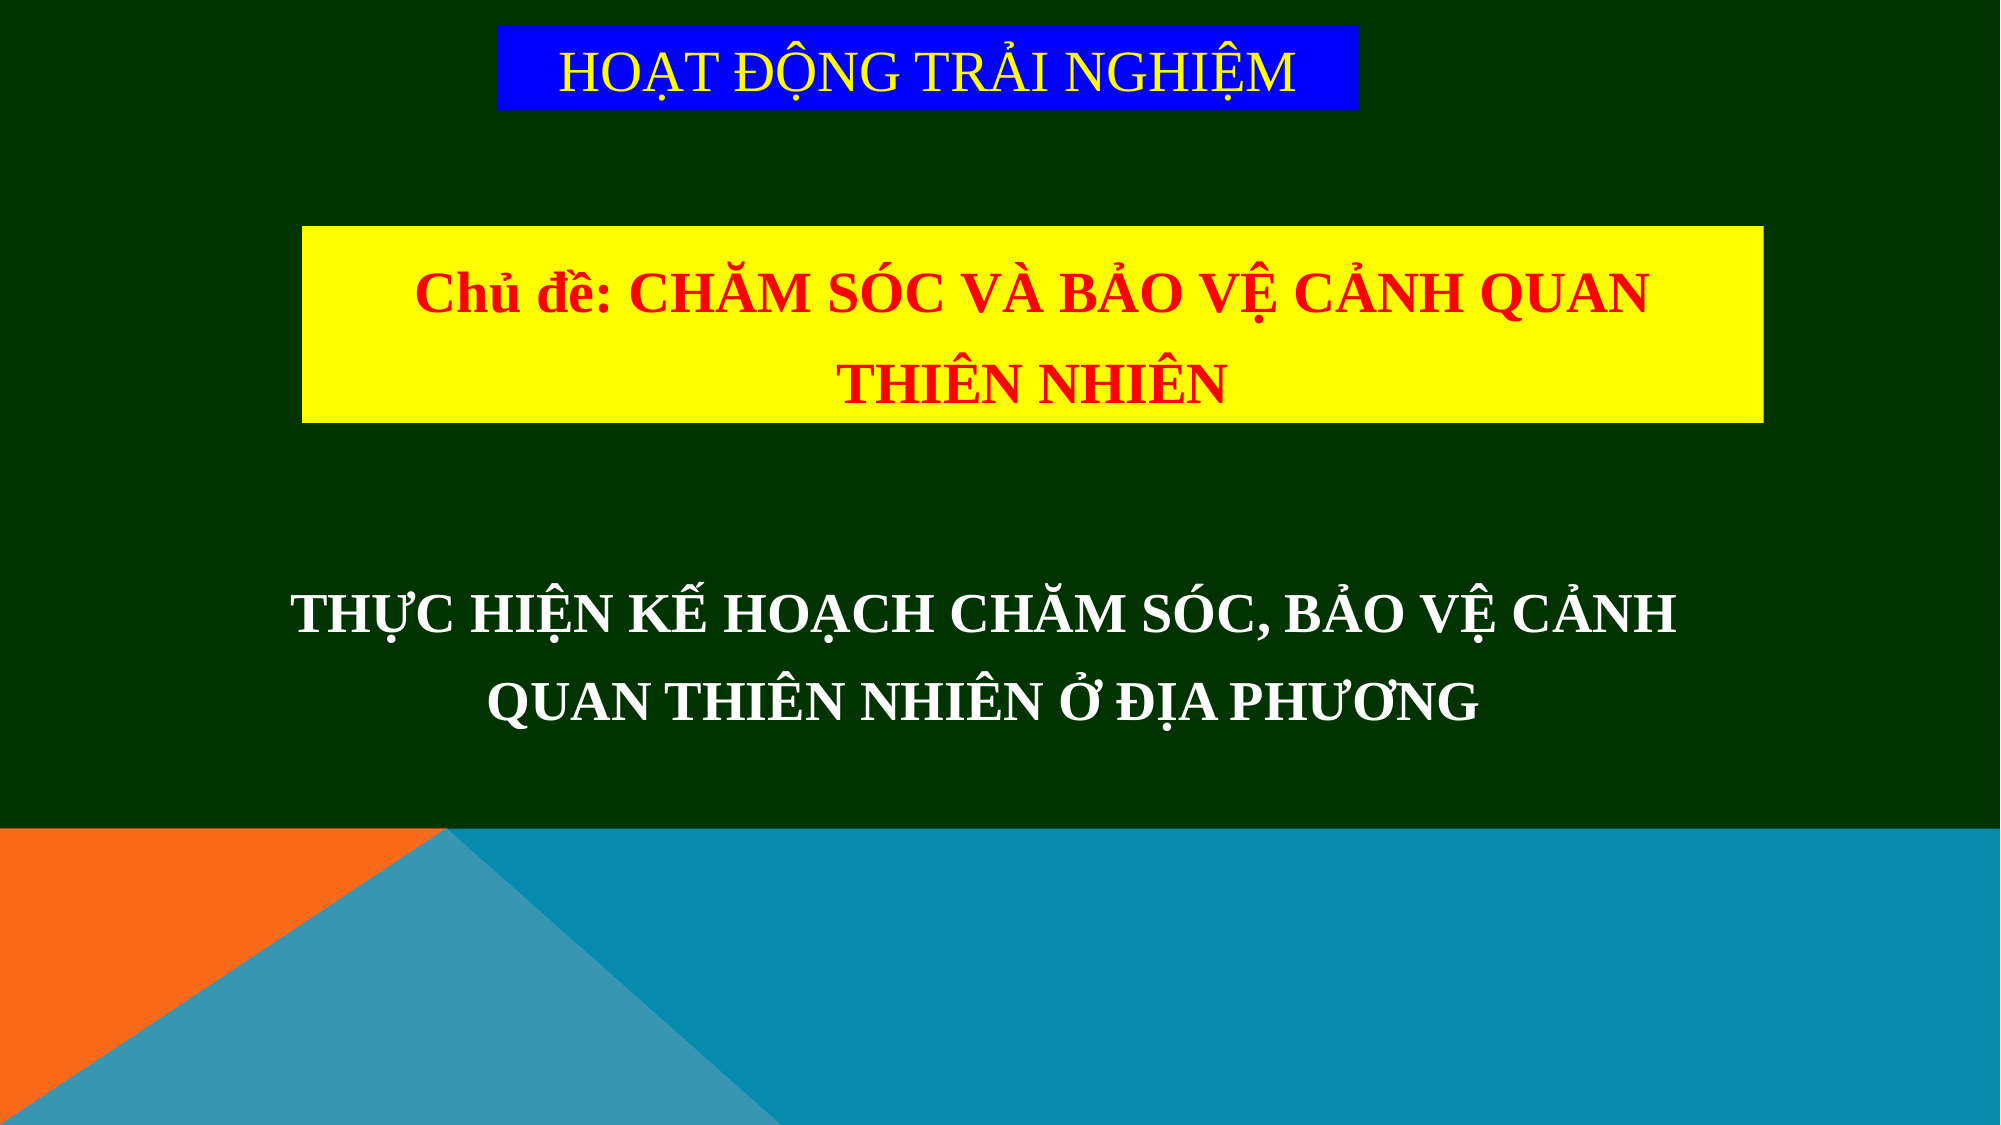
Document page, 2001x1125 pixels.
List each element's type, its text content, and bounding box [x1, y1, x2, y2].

text_box Chủ đề: CHĂM SÓC VÀ BẢO VỆ CẢNH QUAN THIÊN NHIÊN [302, 226, 1764, 423]
text_box THỰC HIỆN KẾ HOẠCH CHĂM SÓC, BẢO VỆ CẢNH QUAN THIÊN NHIÊN Ở ĐỊA PHƯƠNG [250, 548, 1717, 739]
text_box HOẠT ĐỘNG TRẢI NGHIỆM [497, 25, 1359, 111]
